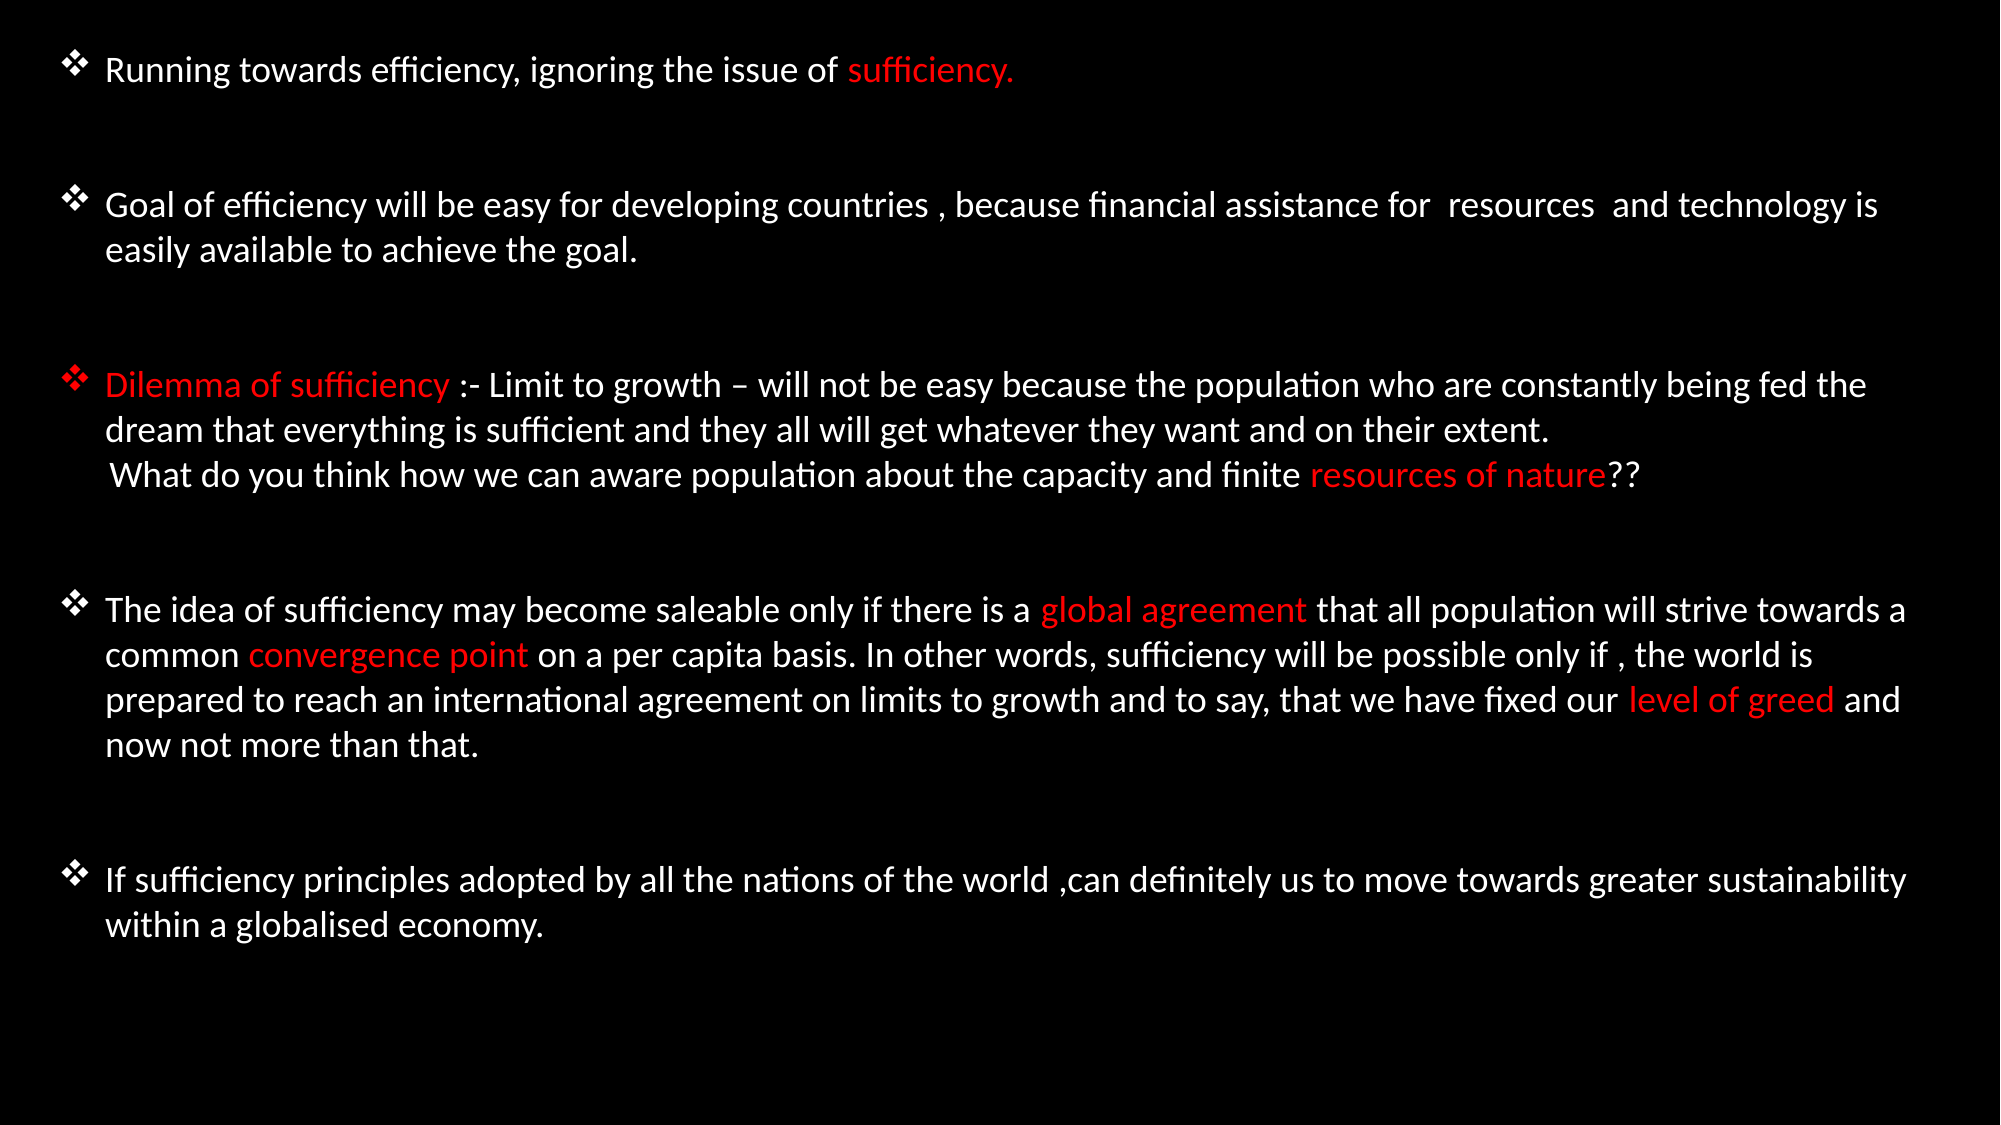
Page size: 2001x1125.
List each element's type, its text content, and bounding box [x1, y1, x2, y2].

text_box Running towards efficiency, ignoring the issue of sufficiency. Goal of efficiency will be easy for developing countries , because financial assistance for resources and technology is easily available to achieve the goal. Dilemma of sufficiency :- Limit to growth – will not be easy because the population who are constantly being fed the dream that everything is sufficient and they all will get whatever they want and on their extent. What do you think how we can aware population about the capacity and finite resources of nature?? The idea of sufficiency may become saleable only if there is a global agreement that all population will strive towards a common convergence point on a per capita basis. In other words, sufficiency will be possible only if , the world is prepared to reach an international agreement on limits to growth and to say, that we have fixed our level of greed and now not more than that. If sufficiency principles adopted by all the nations of the world ,can definitely us to move towards greater sustainability within a globalised economy. [43, 37, 1943, 953]
